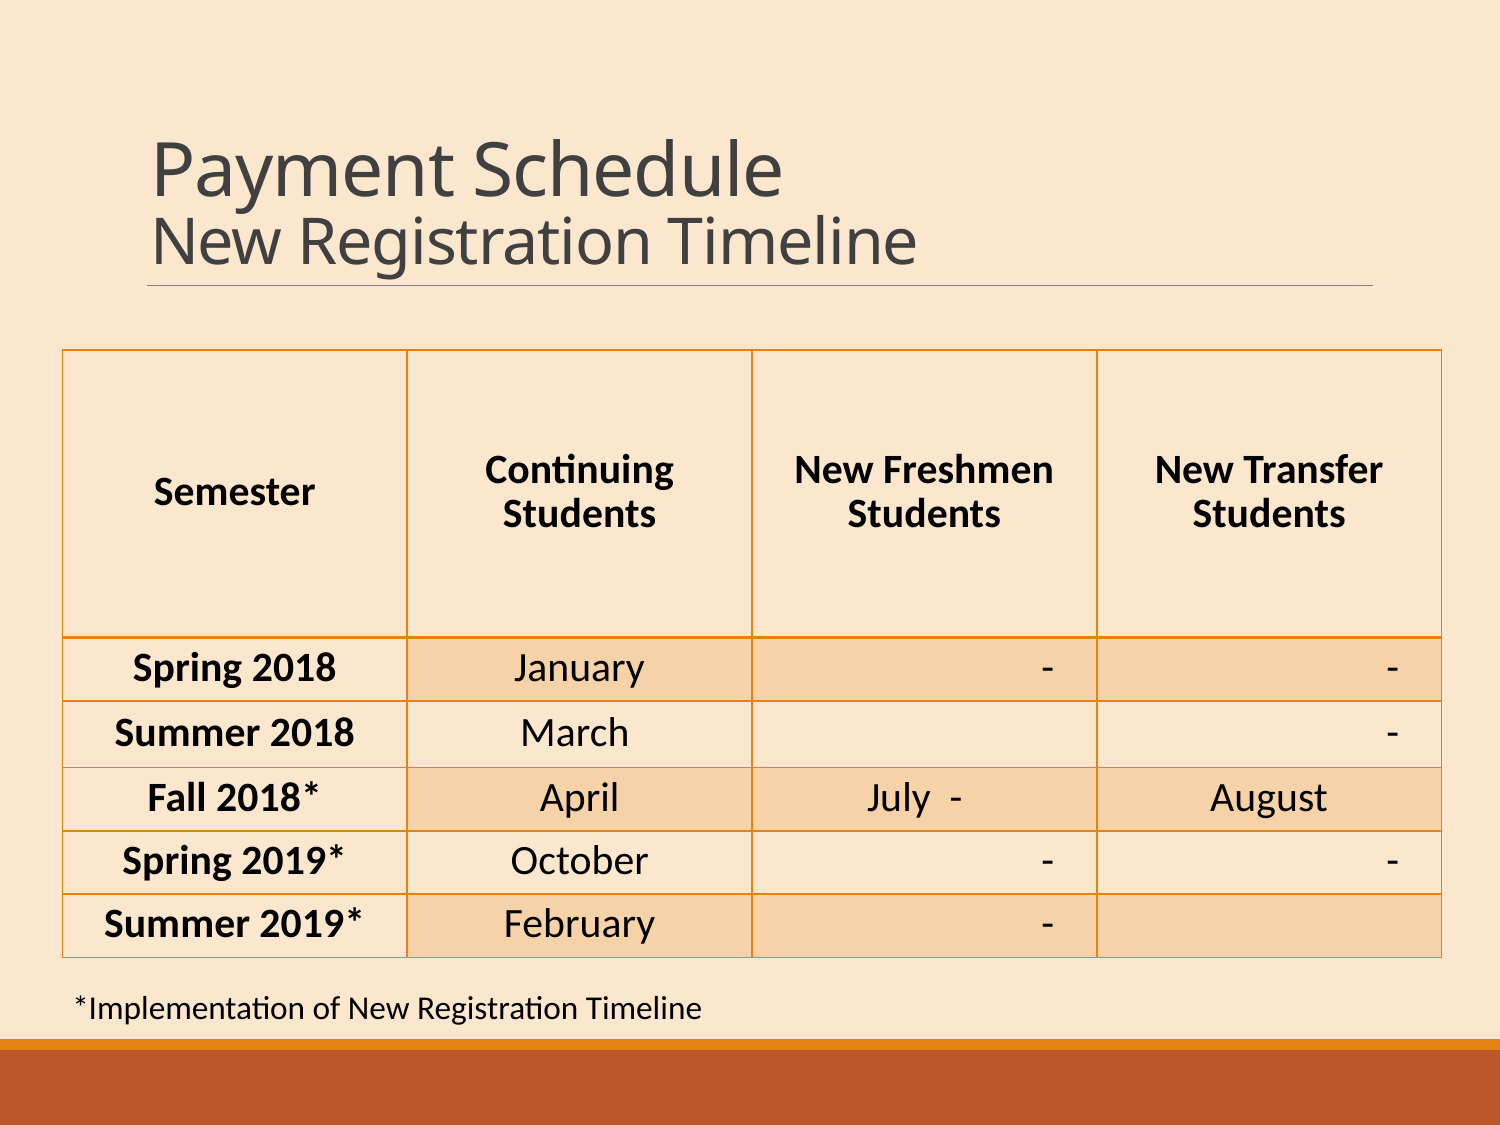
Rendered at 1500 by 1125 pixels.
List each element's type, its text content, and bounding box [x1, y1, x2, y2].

text_box *Implementation of New Registration Timeline [50, 978, 1399, 1034]
table_cell Spring 2019* [63, 832, 406, 893]
table_cell August [1098, 768, 1441, 830]
table_cell Summer 2019* [63, 895, 406, 957]
table_cell - [1098, 832, 1441, 893]
table_cell April [408, 768, 751, 830]
table_cell March [408, 702, 751, 767]
table_cell - [753, 639, 1096, 700]
table_cell Fall 2018* [63, 768, 406, 830]
table_cell Spring 2018 [63, 639, 406, 700]
table_cell [1098, 895, 1441, 957]
table_cell January [408, 639, 751, 700]
table_header Continuing Students [408, 351, 751, 636]
table_cell - [1098, 702, 1441, 767]
table_cell [753, 702, 1096, 767]
table_header New Freshmen Students [753, 351, 1096, 636]
table_header Semester [63, 351, 406, 636]
table_cell - [753, 895, 1096, 957]
table_cell February [408, 895, 751, 957]
table_header New Transfer Students [1098, 351, 1441, 636]
table_cell October [408, 832, 751, 893]
table_cell July - [753, 768, 1096, 830]
table_cell Summer 2018 [63, 702, 406, 767]
title Payment Schedule New Registration Timeline [135, 47, 1373, 285]
table_cell - [1098, 639, 1441, 700]
table_cell - [753, 832, 1096, 893]
